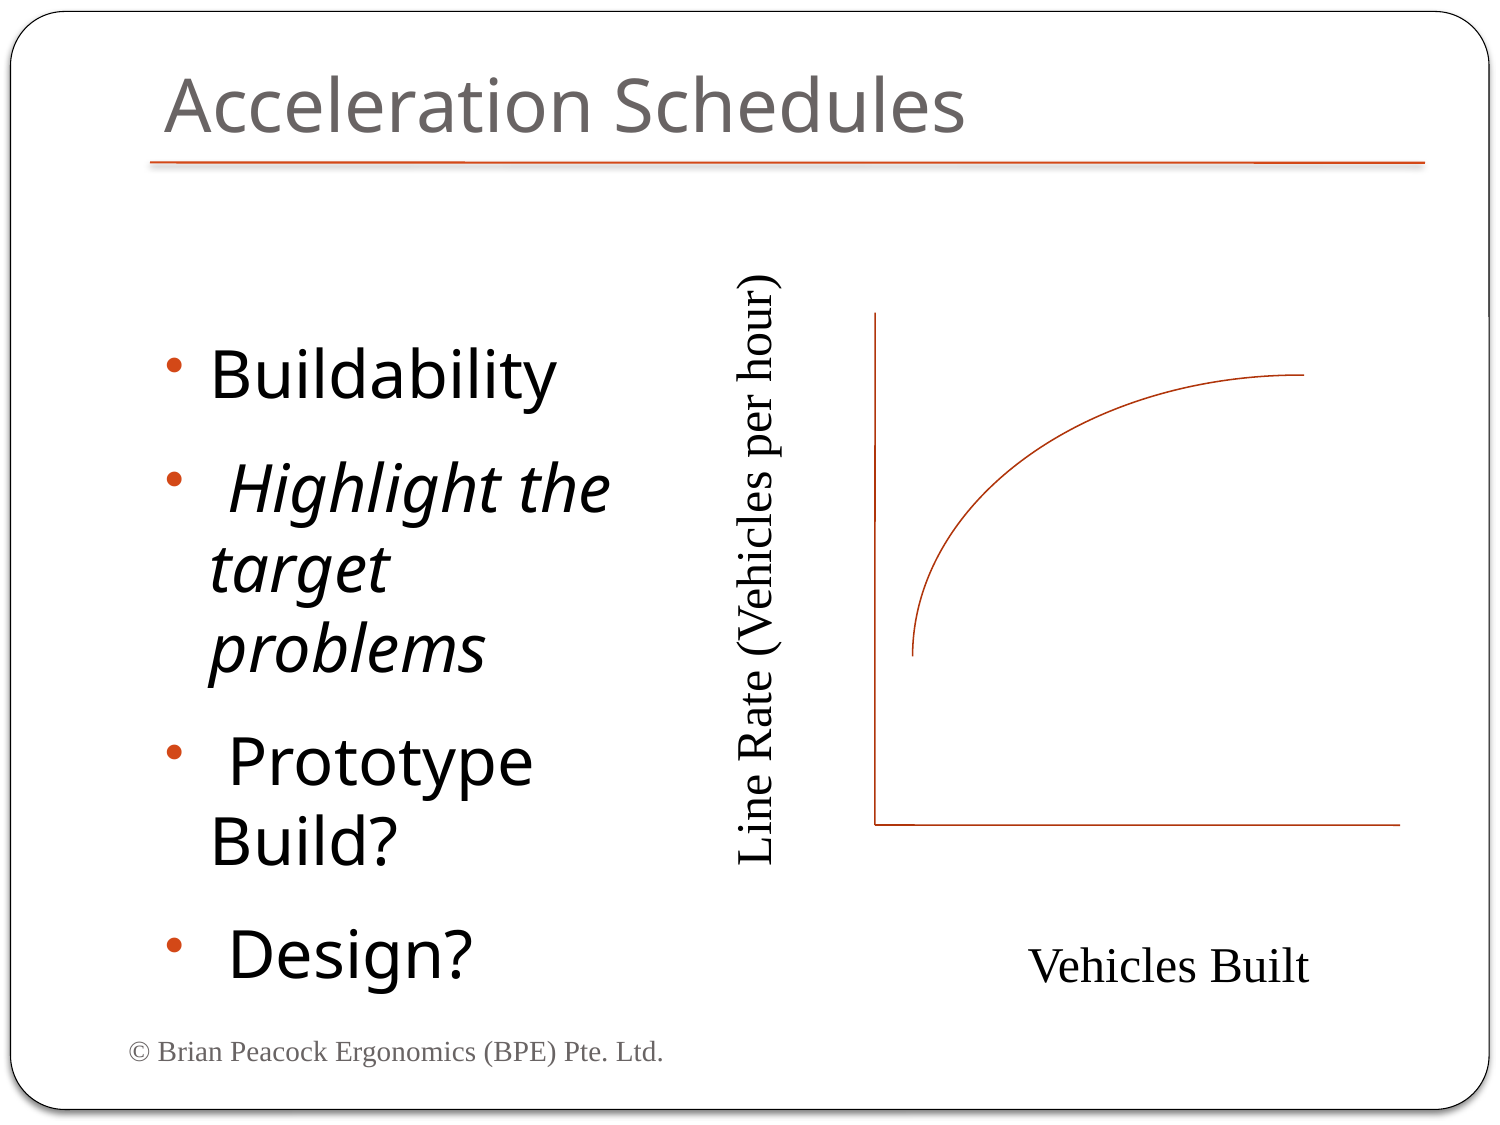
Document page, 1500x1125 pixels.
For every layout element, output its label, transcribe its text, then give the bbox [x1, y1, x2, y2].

list Buildability Highlight the target problems Prototype Build? Design? [150, 324, 688, 1012]
title Acceleration Schedules [150, 50, 1425, 163]
text_box Line Rate (Vehicles per hour) [714, 191, 790, 567]
footer © Brian Peacock Ergonomics (BPE) Pte. Ltd. [75, 1012, 725, 1088]
text_box Line Rate (Vehicles per hour) [714, 579, 790, 949]
text_box [911, 374, 1305, 657]
text_box Vehicles Built [962, 924, 1375, 1000]
